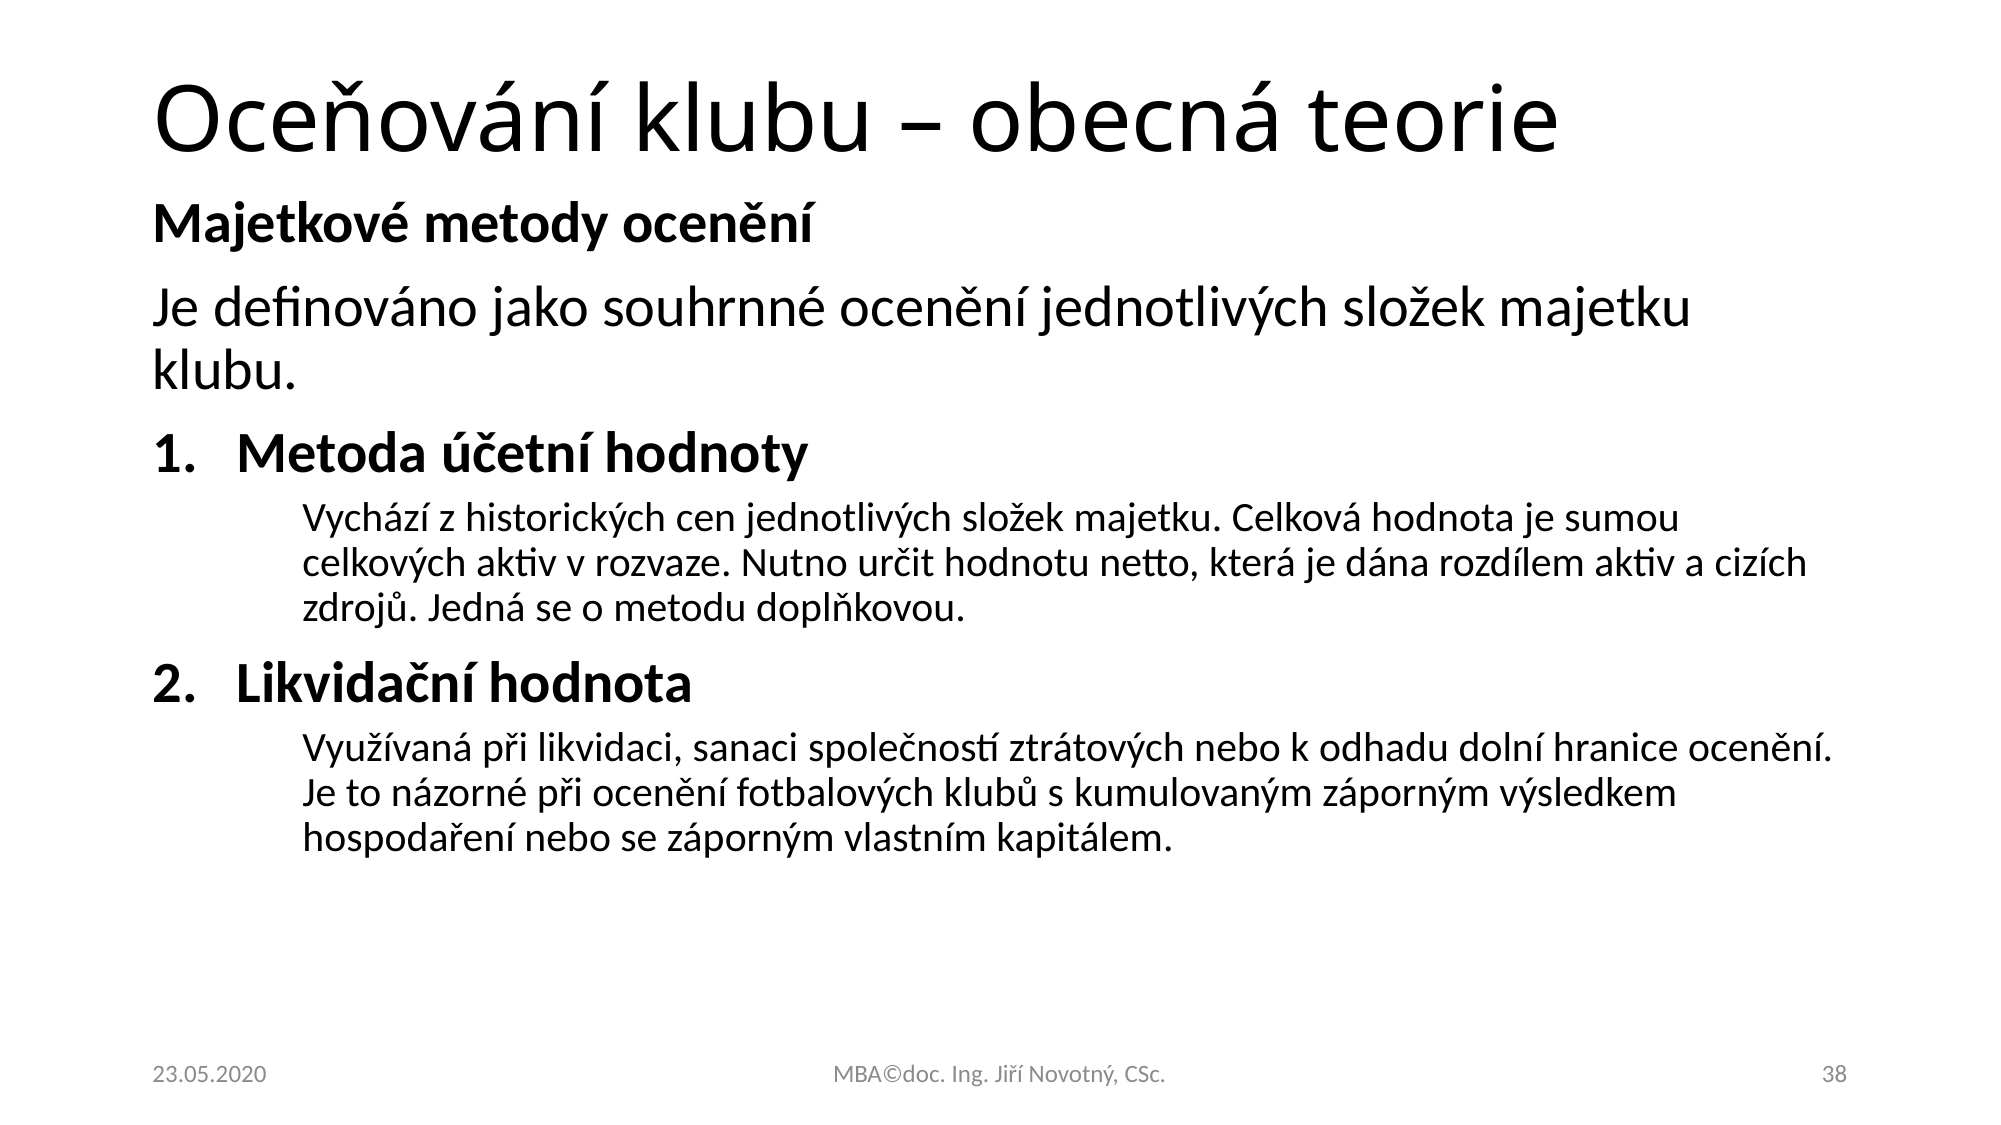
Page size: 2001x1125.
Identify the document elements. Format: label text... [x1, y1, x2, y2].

title Oceňování klubu – obecná teorie [137, 59, 1863, 184]
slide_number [137, 1042, 588, 1103]
list Majetkové metody ocenění Je definováno jako souhrnné ocenění jednotlivých složek majetku klubu. Metoda účetní hodnoty Vychází z historických cen jednotlivých složek majetku. Celková hodnota je sumou celkových aktiv v rozvaze. Nutno určit hodnotu netto, která je dána rozdílem aktiv a cizích zdrojů. Jedná se o metodu doplňkovou. Likvidační hodnota Využívaná při likvidaci, sanaci společností ztrátových nebo k odhadu dolní hranice ocenění. Je to názorné při ocenění fotbalových klubů s kumulovaným záporným výsledkem hospodaření nebo se záporným vlastním kapitálem. [137, 184, 1863, 1014]
slide_number 38 [1412, 1042, 1863, 1103]
footer MBA©doc. Ing. Jiří Novotný, CSc. [662, 1042, 1338, 1103]
